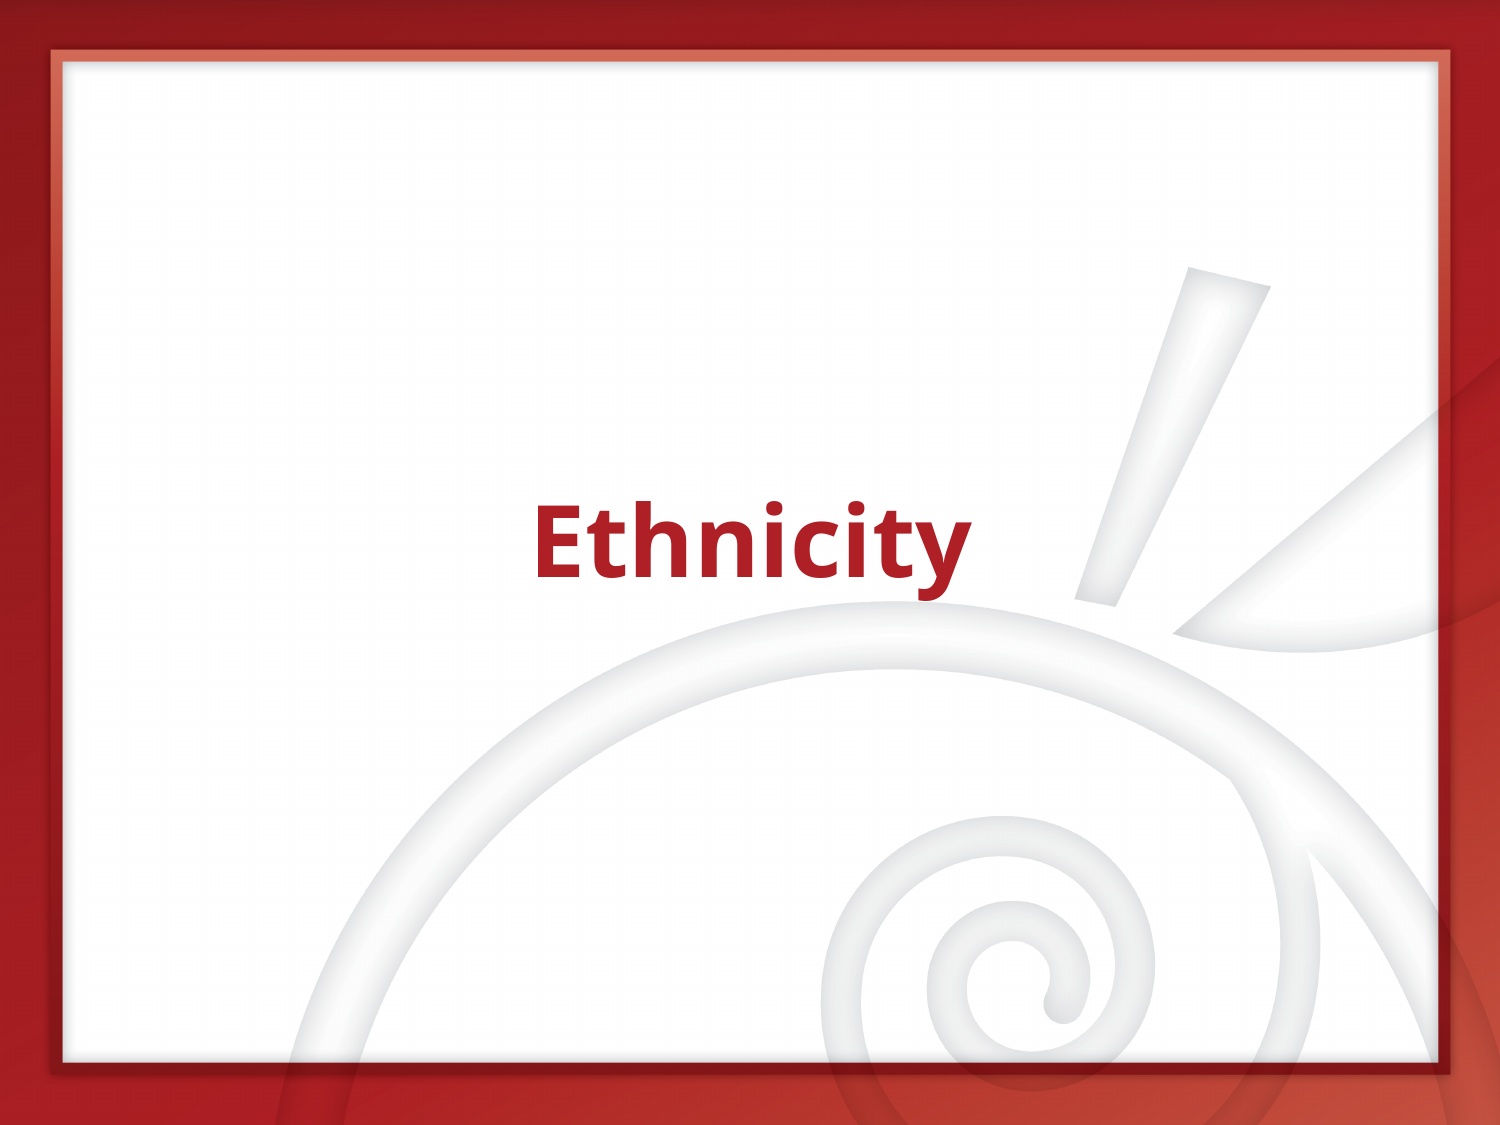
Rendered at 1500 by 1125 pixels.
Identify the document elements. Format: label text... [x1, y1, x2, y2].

text_box Ethnicity [143, 470, 1359, 605]
picture [0, 0, 1500, 1125]
